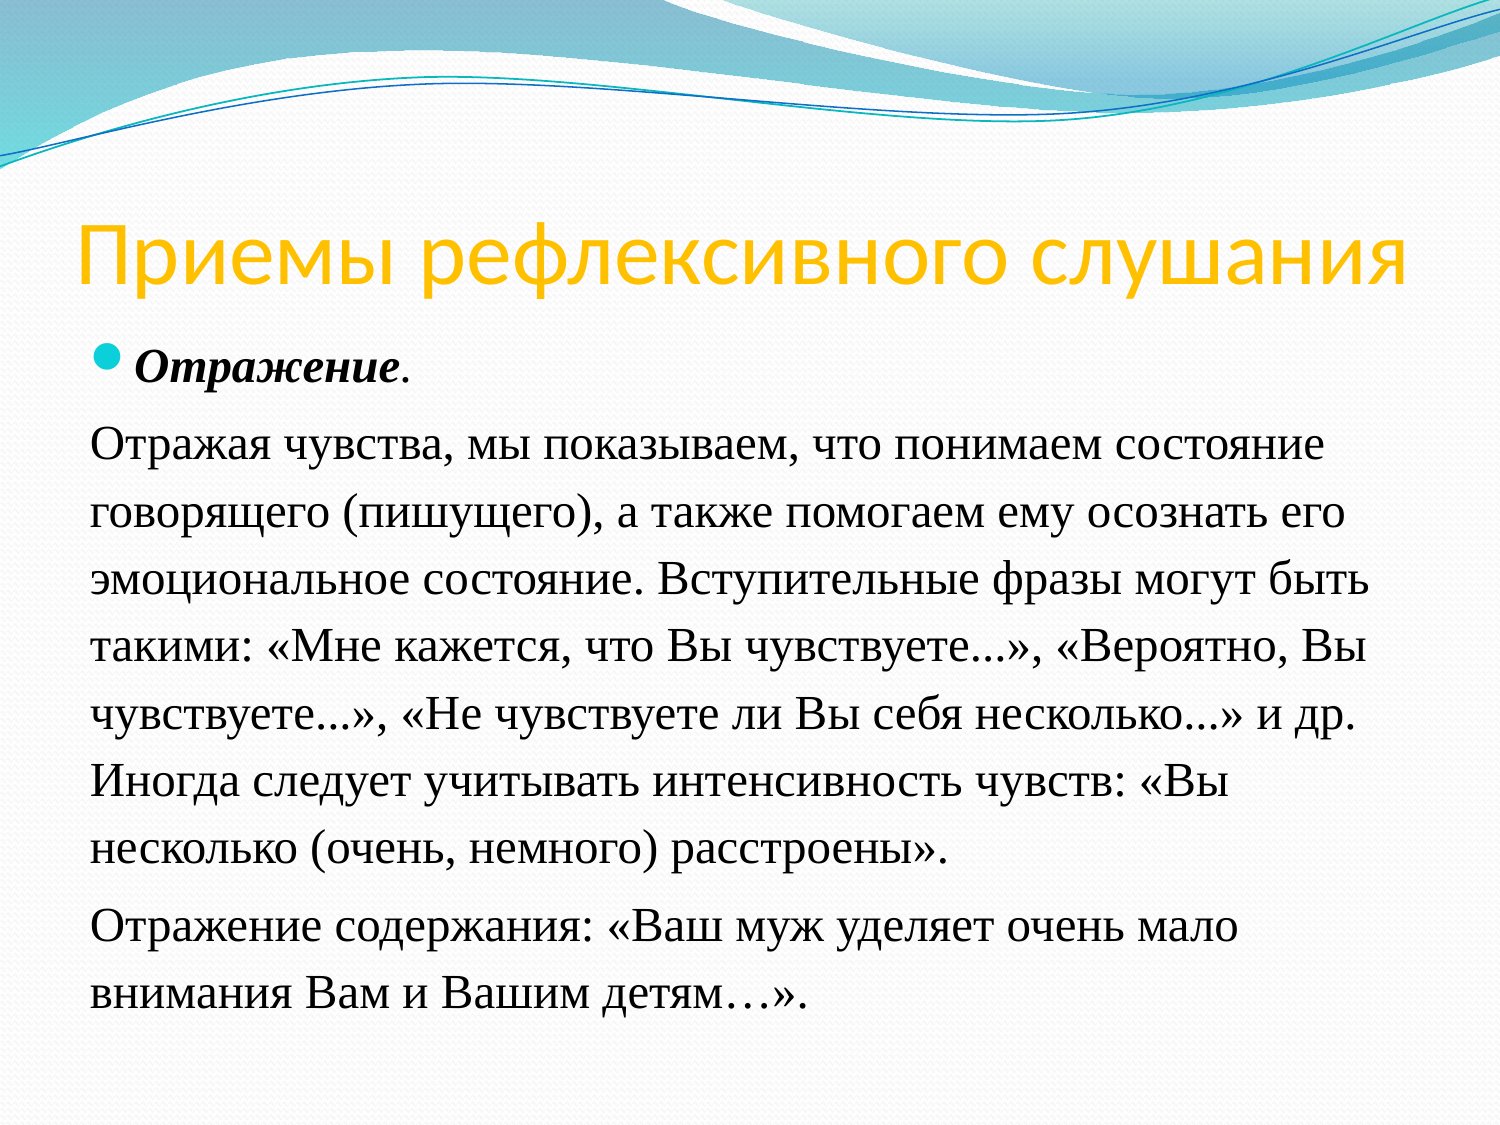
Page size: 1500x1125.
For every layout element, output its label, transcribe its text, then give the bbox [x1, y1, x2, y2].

title Приемы рефлексивного слушания [75, 115, 1425, 303]
list Отражение. Отражая чувства, мы показываем, что понимаем состояние говорящего (пишущего), а также помогаем ему осознать его эмоциональное состояние. Вступительные фразы могут быть такими: «Мне кажется, что Вы чувствуете...», «Вероятно, Вы чувствуете...», «Не чувствуете ли Вы себя несколько...» и др. Иногда следует учитывать интенсивность чувств: «Вы несколько (очень, немного) расстроены». Отражение содержания: «Ваш муж уделяет очень мало внимания Вам и Вашим детям…». [75, 317, 1425, 1038]
